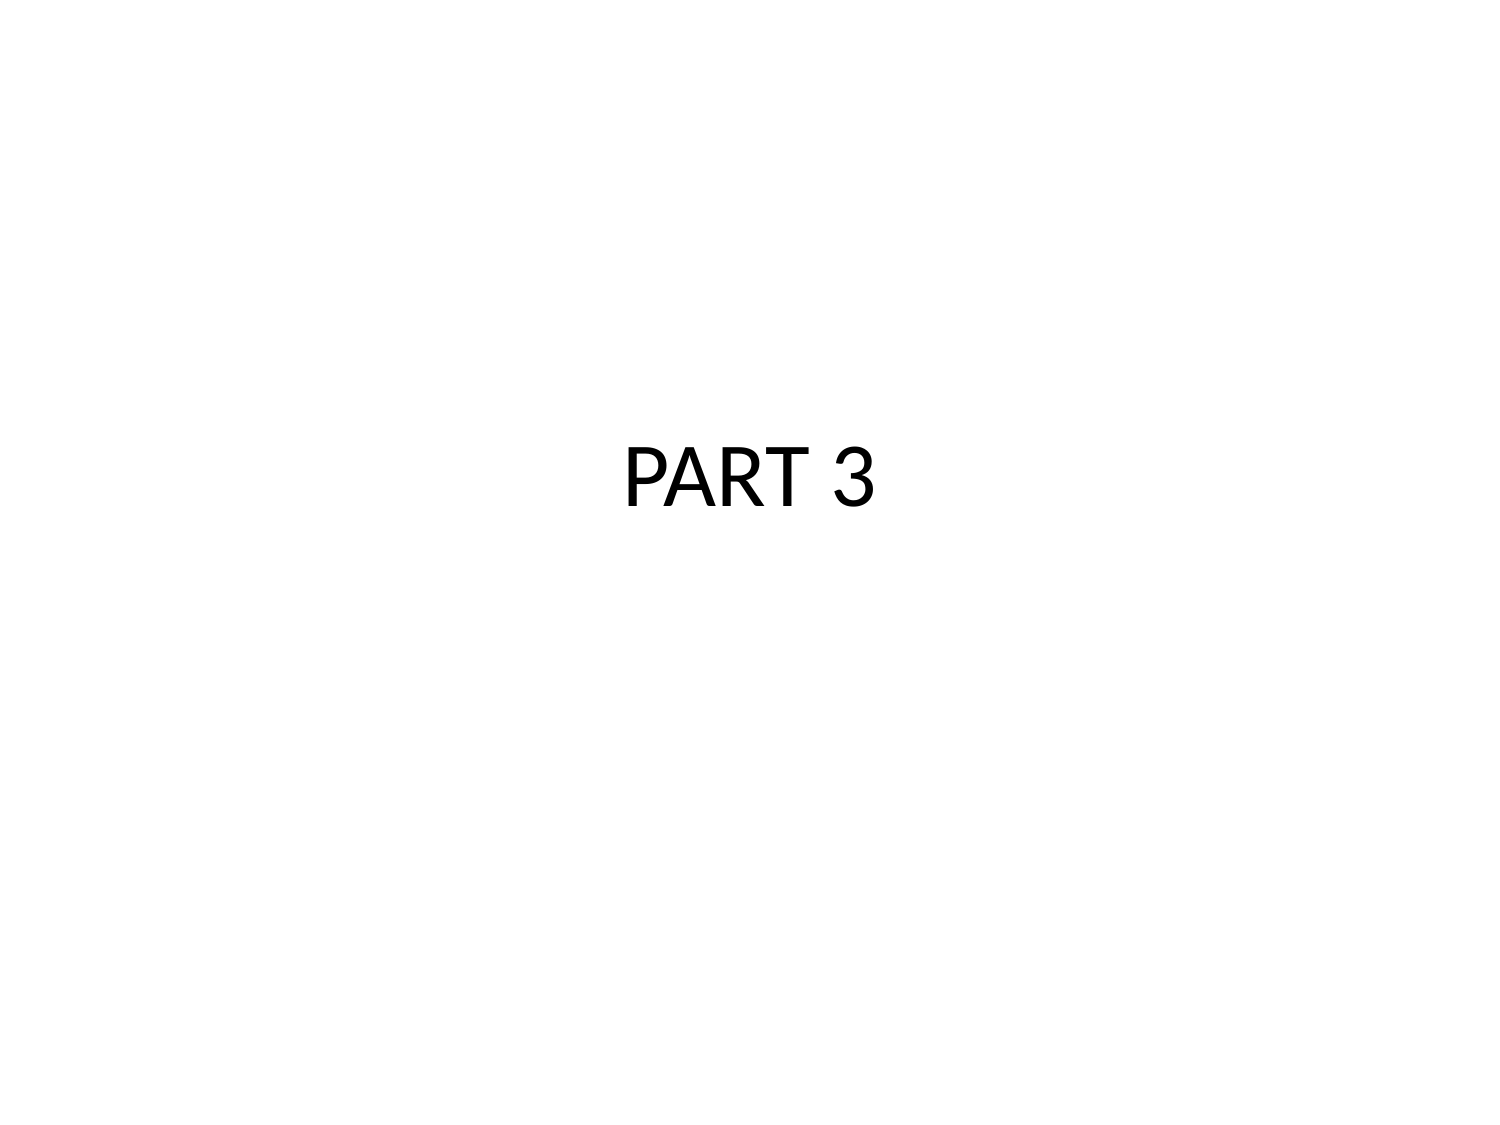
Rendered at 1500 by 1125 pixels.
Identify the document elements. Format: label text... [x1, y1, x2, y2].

title PART 3 [112, 349, 1388, 591]
